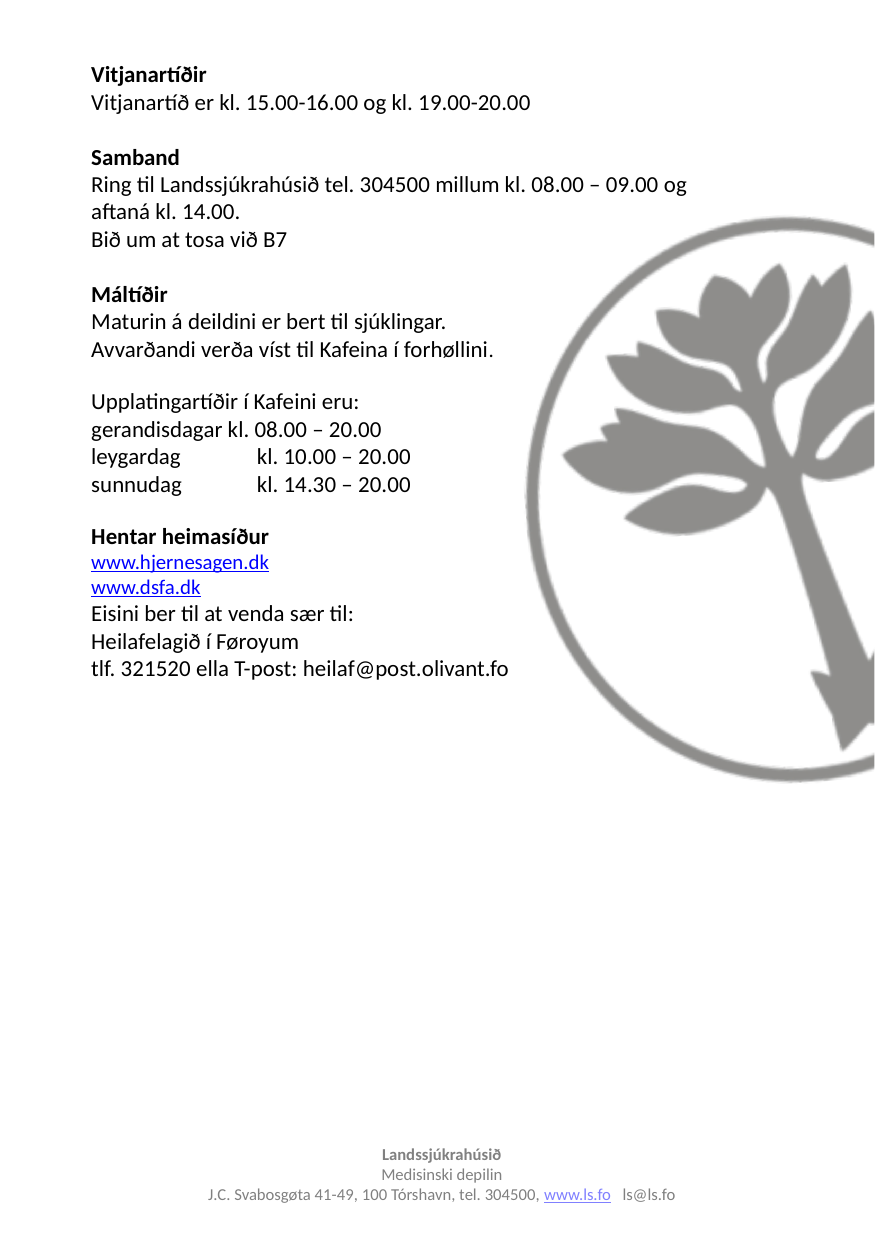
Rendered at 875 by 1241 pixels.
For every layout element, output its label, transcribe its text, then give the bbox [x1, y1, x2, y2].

text_box Vitjanartíðir Vitjanartíð er kl. 15.00-16.00 og kl. 19.00-20.00 Samband Ring til Landssjúkrahúsið tel. 304500 millum kl. 08.00 – 09.00 og aftaná kl. 14.00. Bið um at tosa við B7 Máltíðir Maturin á deildini er bert til sjúklingar. Avvarðandi verða víst til Kafeina í forhøllini. Upplatingartíðir í Kafeini eru: gerandisdagar kl. 08.00 – 20.00 leygardag kl. 10.00 – 20.00 sunnudag kl. 14.30 – 20.00 Hentar heimasíður www.hjernesagen.dk www.dsfa.dk Eisini ber til at venda sær til: Heilafelagið í Føroyum tlf. 321520 ella T-post: heilaf@post.olivant.fo [79, 53, 750, 713]
text_box Landssjúkrahúsið Medisinski depilin J.C. Svabosgøta 41-49, 100 Tórshavn, tel. 304500, www.ls.fo ls@ls.fo [51, 1138, 832, 1241]
picture [456, 158, 875, 854]
